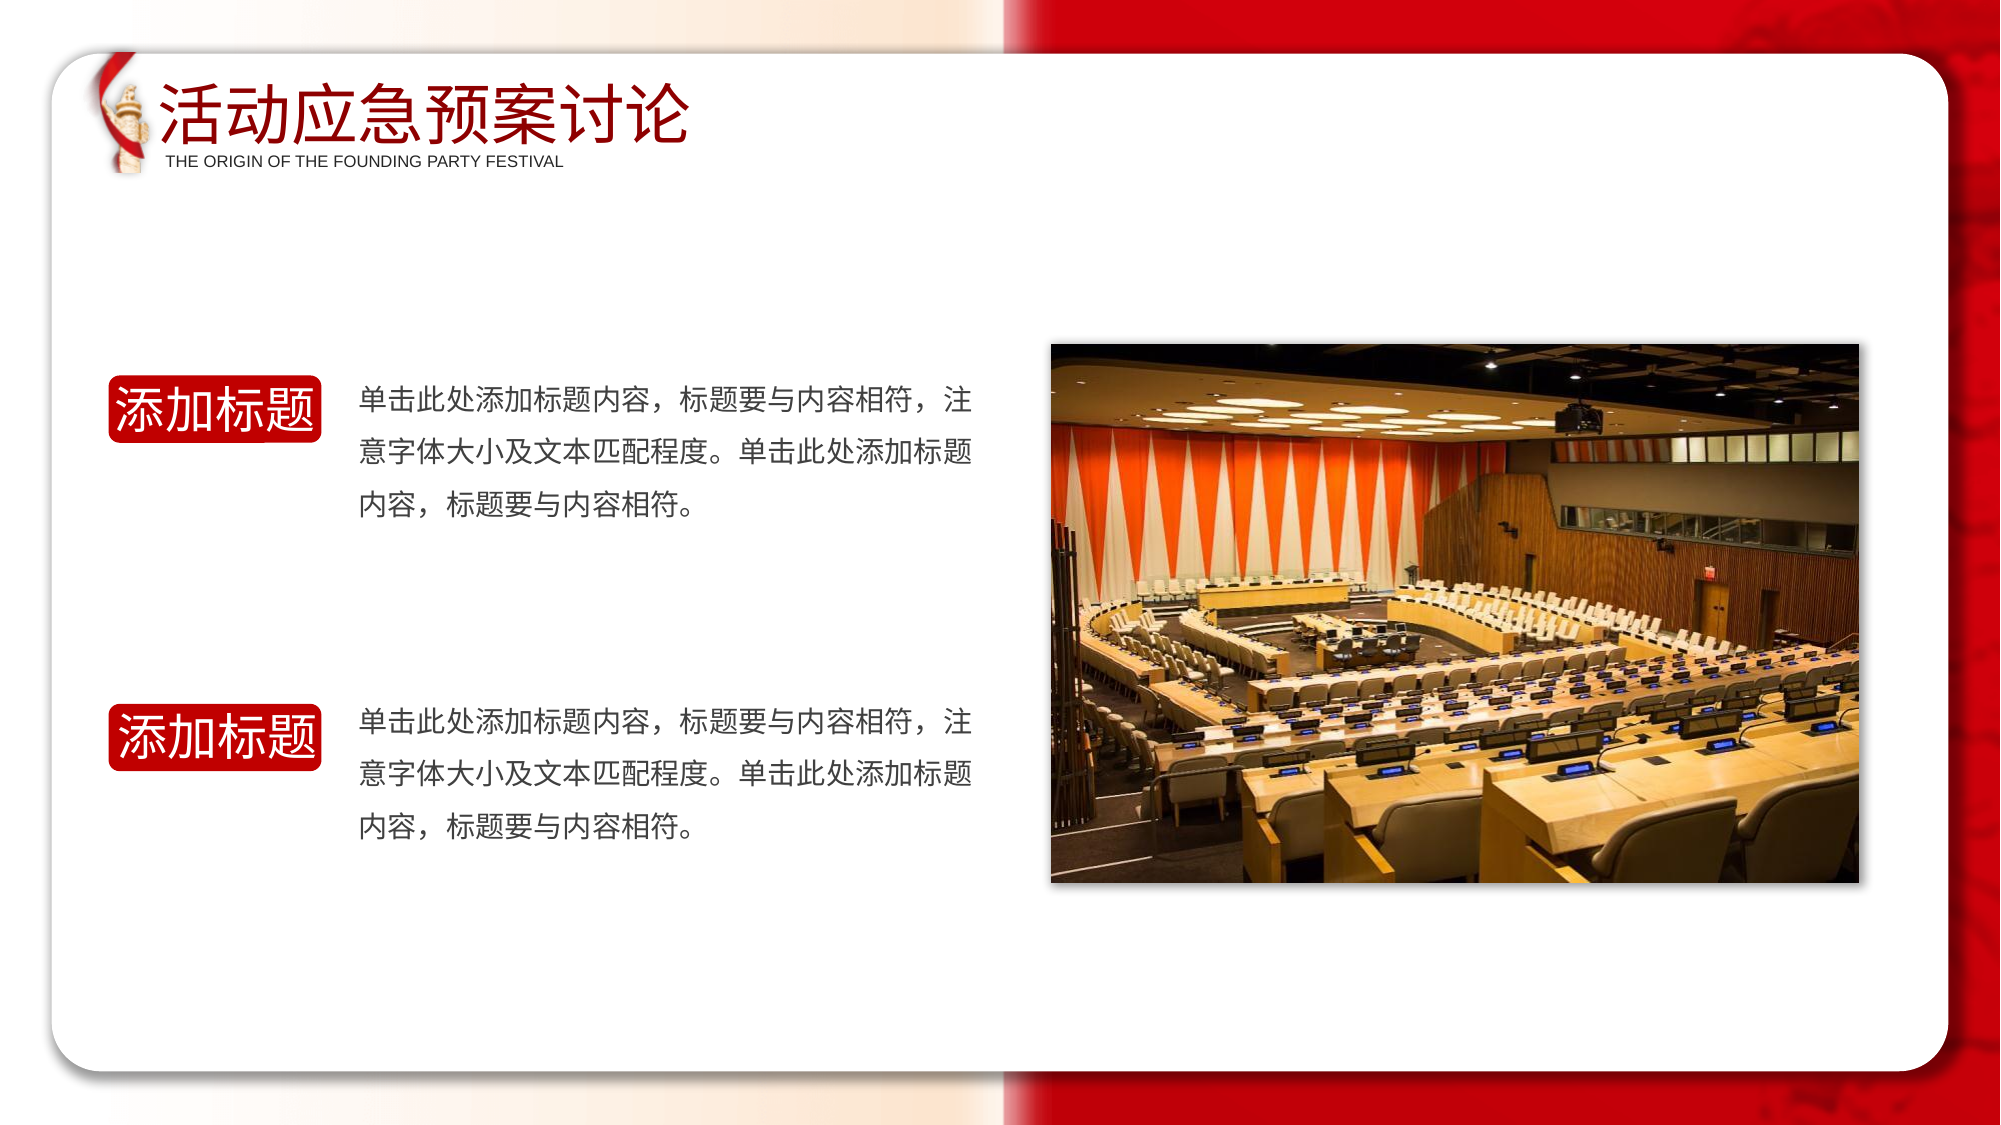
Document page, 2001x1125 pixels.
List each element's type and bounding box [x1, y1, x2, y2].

text_box [89, 697, 346, 774]
picture [0, 0, 2000, 1125]
text_box [86, 371, 344, 447]
text_box [142, 65, 877, 180]
